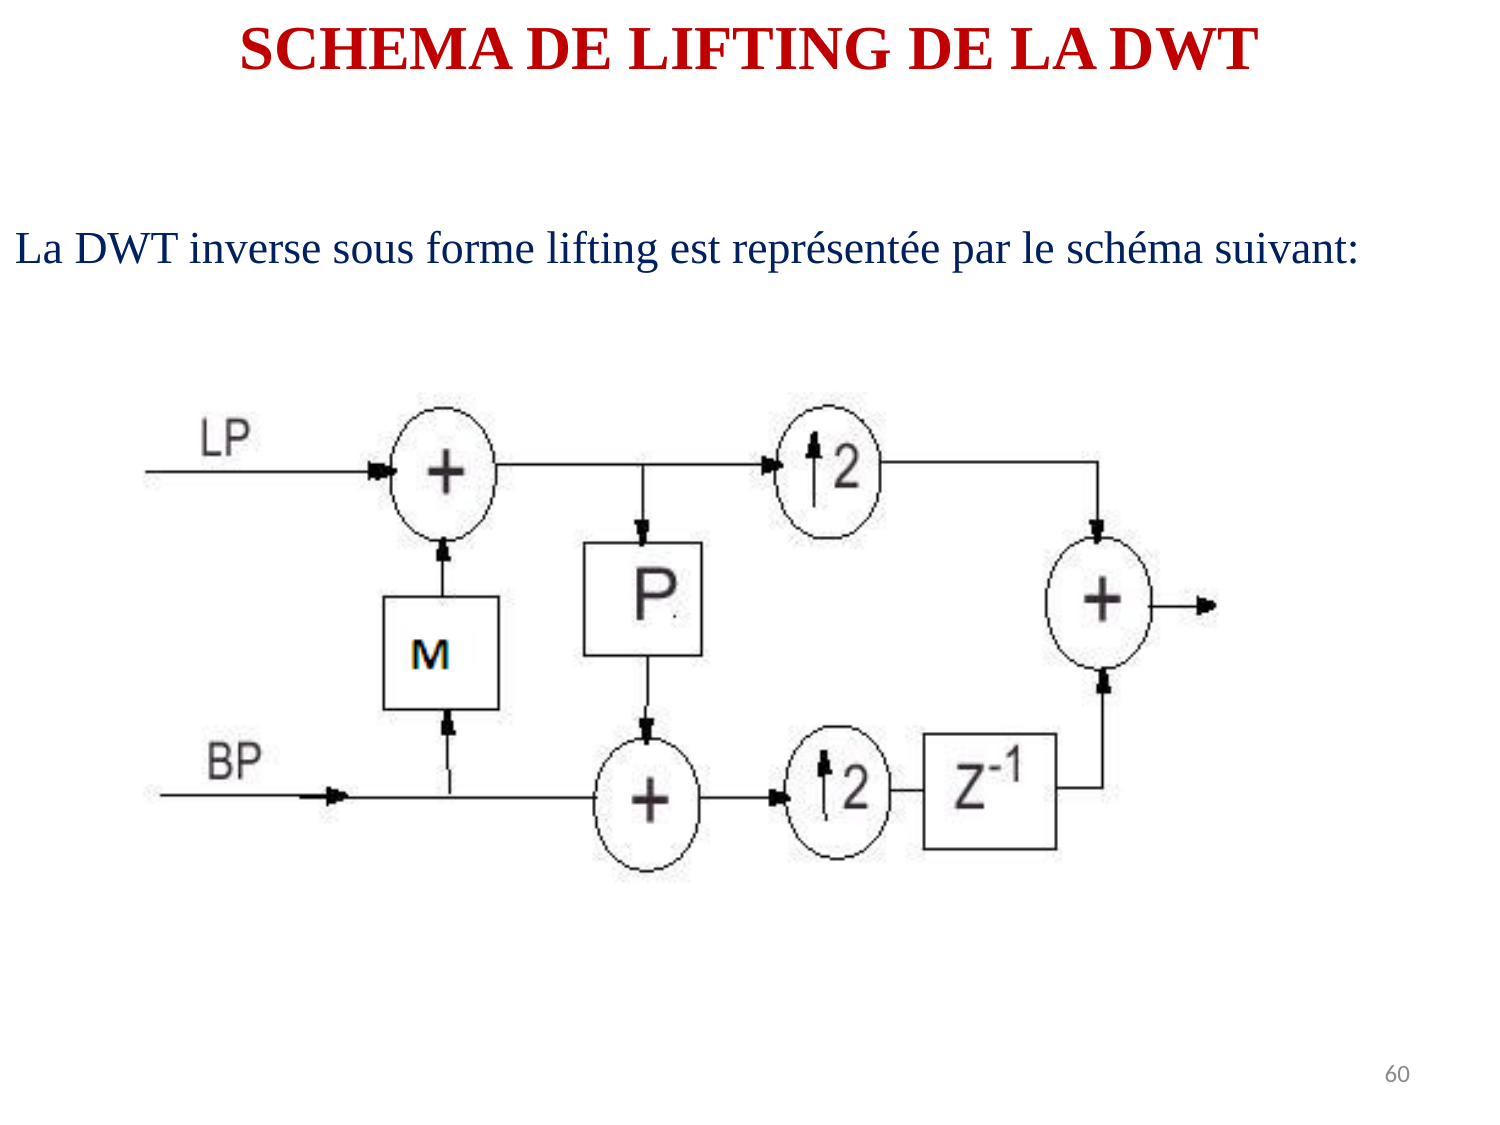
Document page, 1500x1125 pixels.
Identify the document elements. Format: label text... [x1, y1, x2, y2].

picture [129, 388, 1278, 932]
text_box La DWT inverse sous forme lifting est représentée par le schéma suivant: [0, 210, 1500, 281]
text_box SCHEMA DE LIFTING DE LA DWT [0, 0, 1500, 90]
slide_number 60 [1074, 1042, 1425, 1103]
